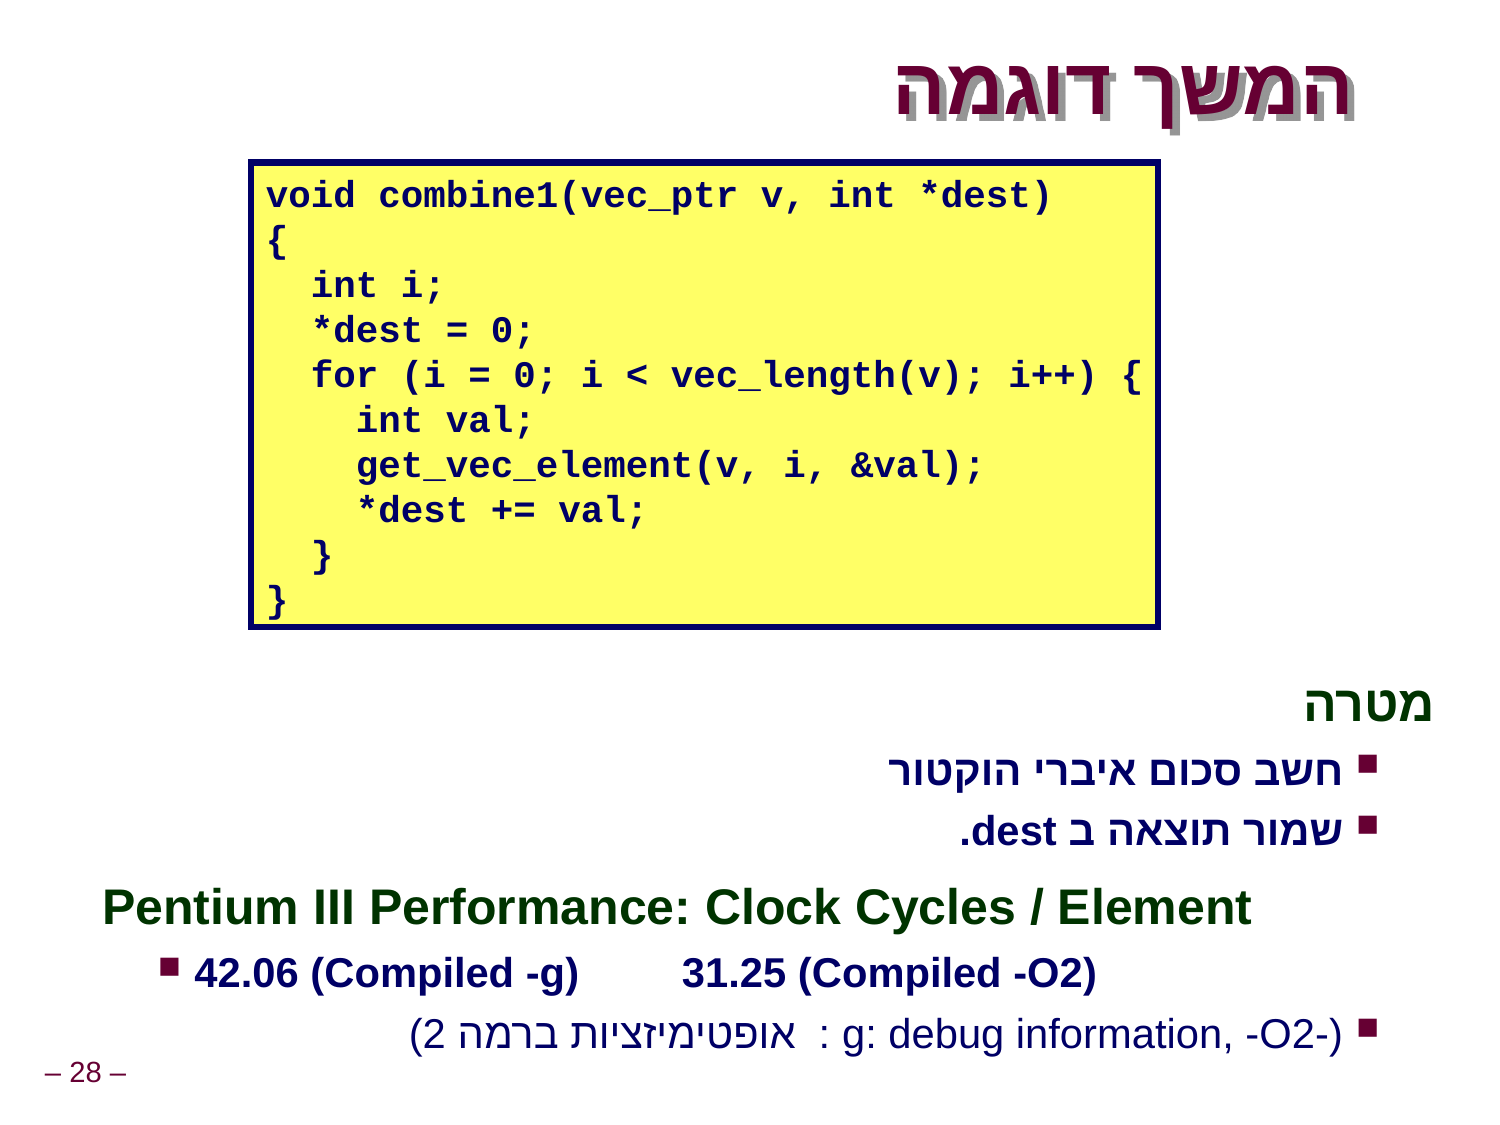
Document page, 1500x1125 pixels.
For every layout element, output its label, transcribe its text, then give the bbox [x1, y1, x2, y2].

text_box void combine1(vec_ptr v, int *dest) { int i; *dest = 0; for (i = 0; i < vec_length(v); i++) { int val; get_vec_element(v, i, &val); *dest += val; } } [250, 162, 1159, 627]
list מטרה חשב סכום איברי הוקטור שמור תוצאה ב dest. Pentium III Performance: Clock Cycles / Element 42.06 (Compiled -g) 31.25 (Compiled -O2) (-g: debug information, -O2 : אופטימיזציות ברמה 2) [87, 668, 1450, 1007]
title המשך דוגמה [348, 42, 1354, 137]
